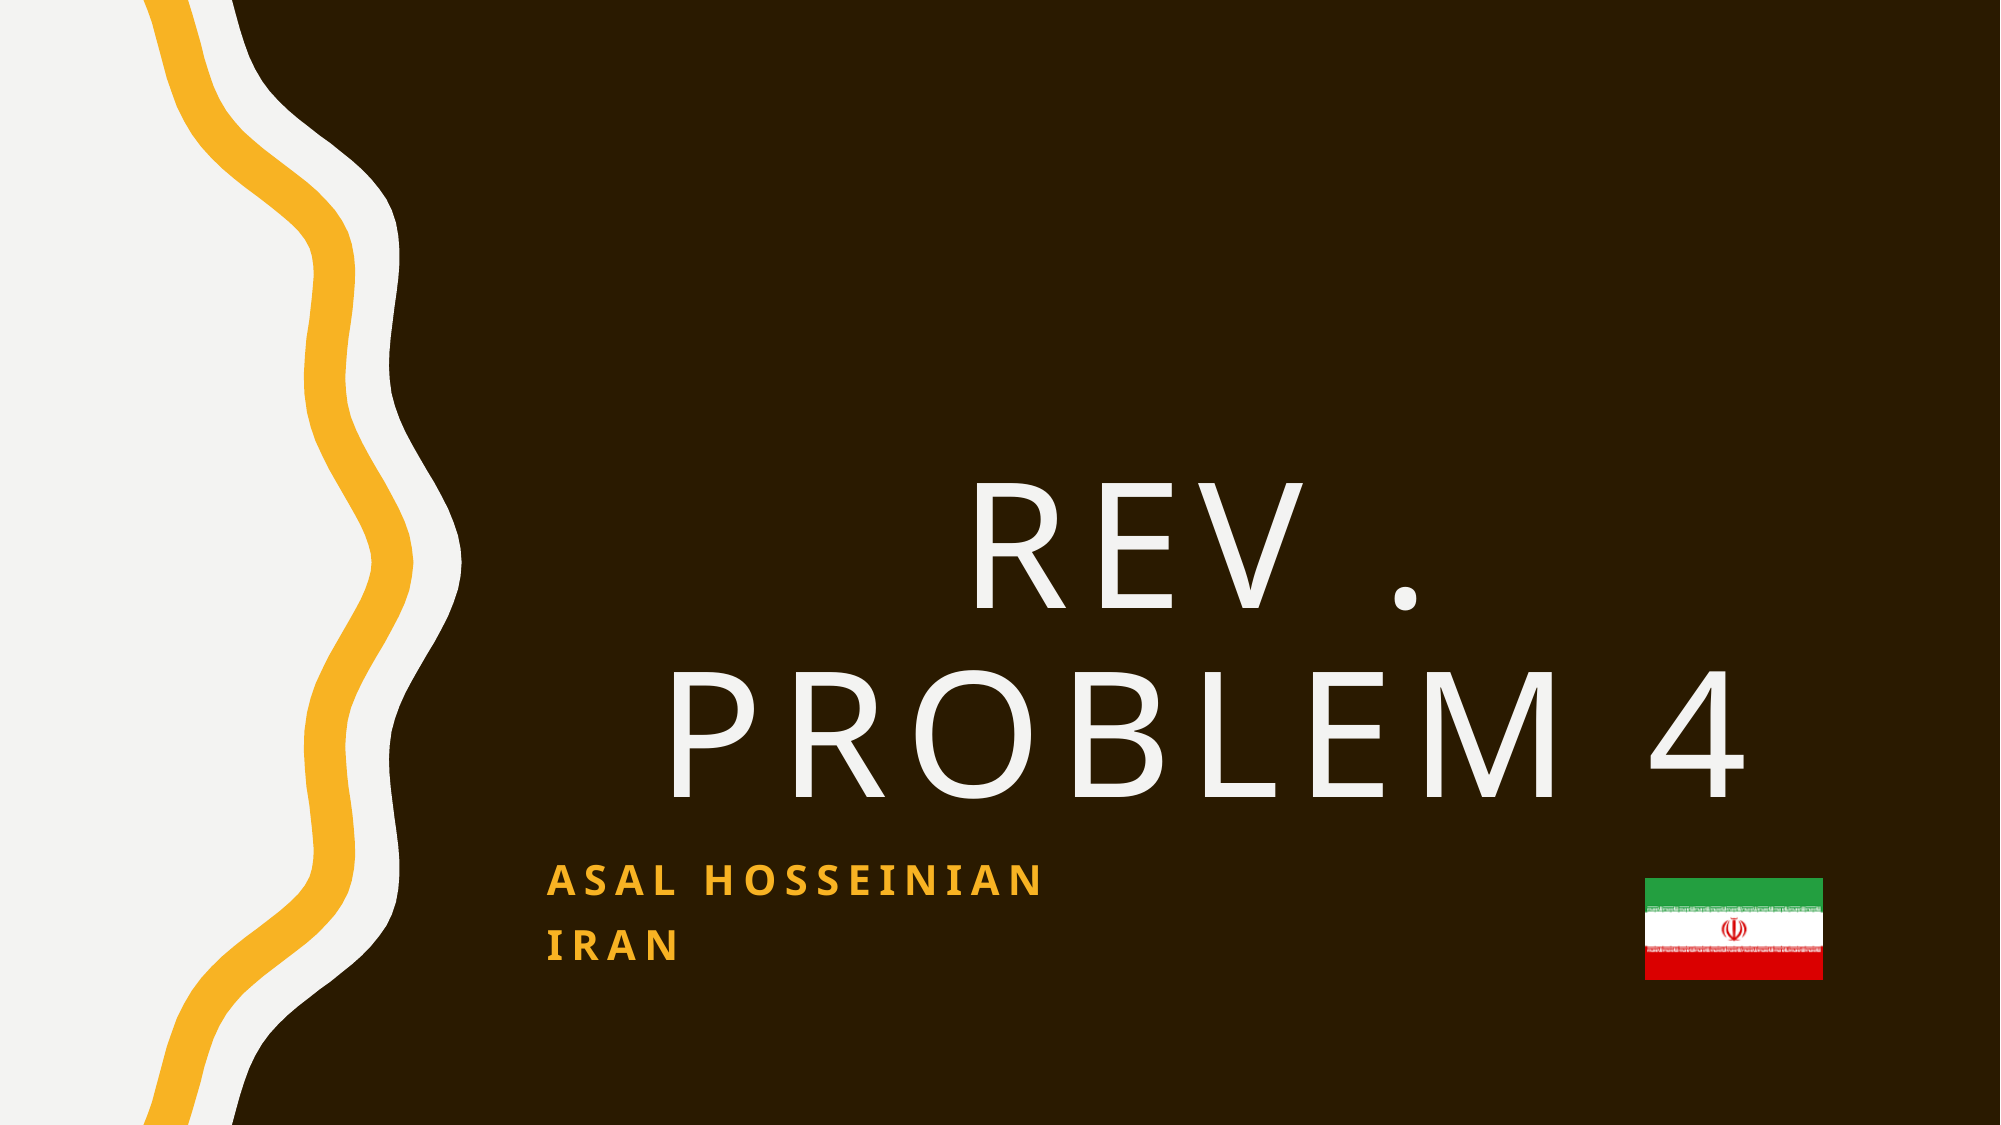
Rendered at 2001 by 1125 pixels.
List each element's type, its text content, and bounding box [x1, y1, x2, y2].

list Asal hosseinian iran [531, 846, 1684, 1003]
picture [1645, 878, 1823, 980]
title REv . problem 4 [531, 176, 1875, 843]
